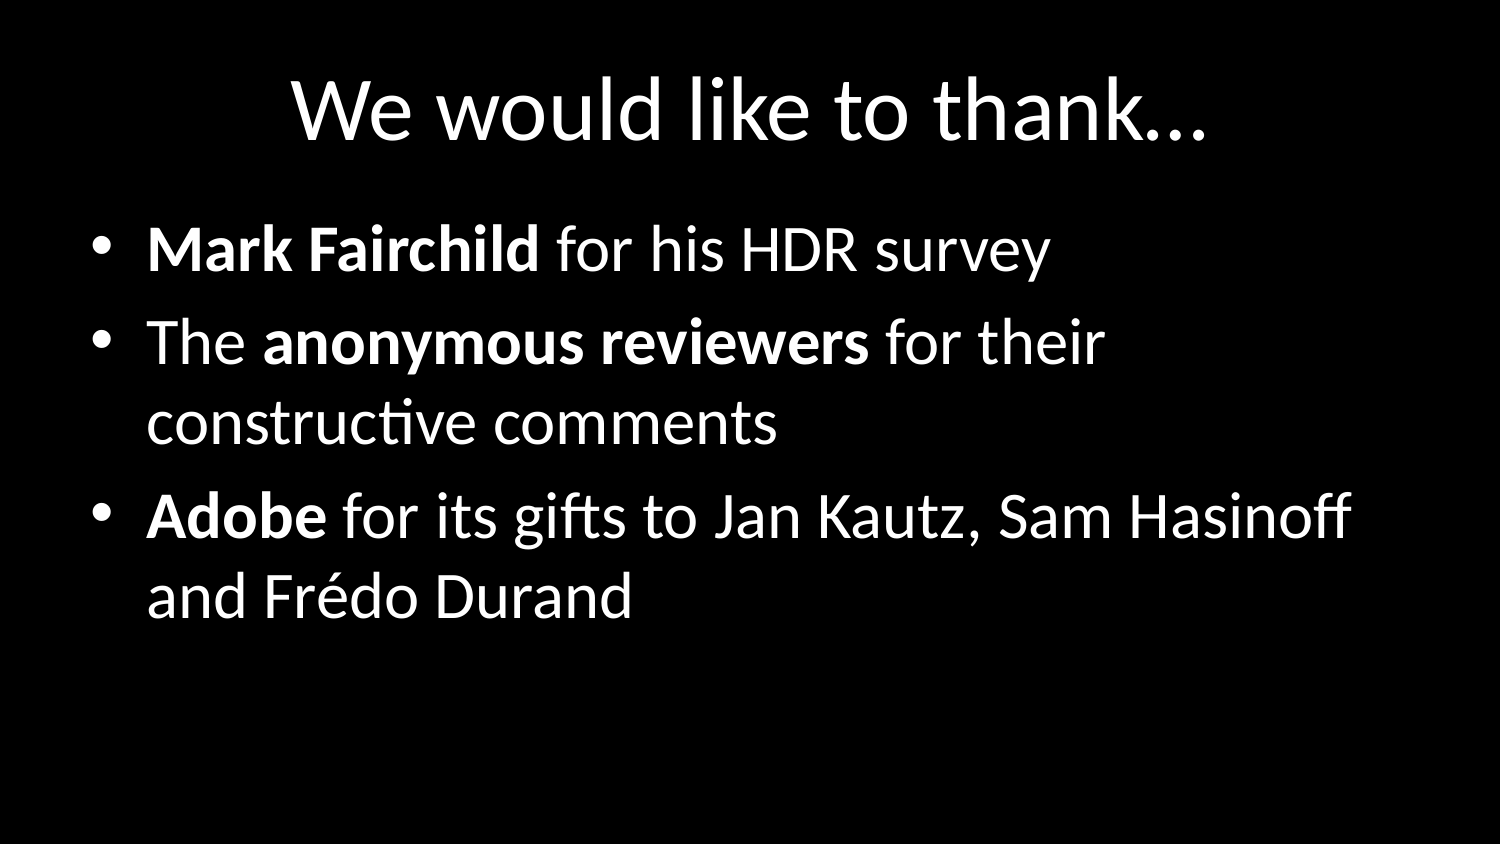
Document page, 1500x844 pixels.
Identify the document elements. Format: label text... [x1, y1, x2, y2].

list Mark Fairchild for his HDR survey The anonymous reviewers for their constructive comments Adobe for its gifts to Jan Kautz, Sam Hasinoff and Frédo Durand [75, 196, 1425, 754]
title We would like to thank… [75, 33, 1425, 175]
